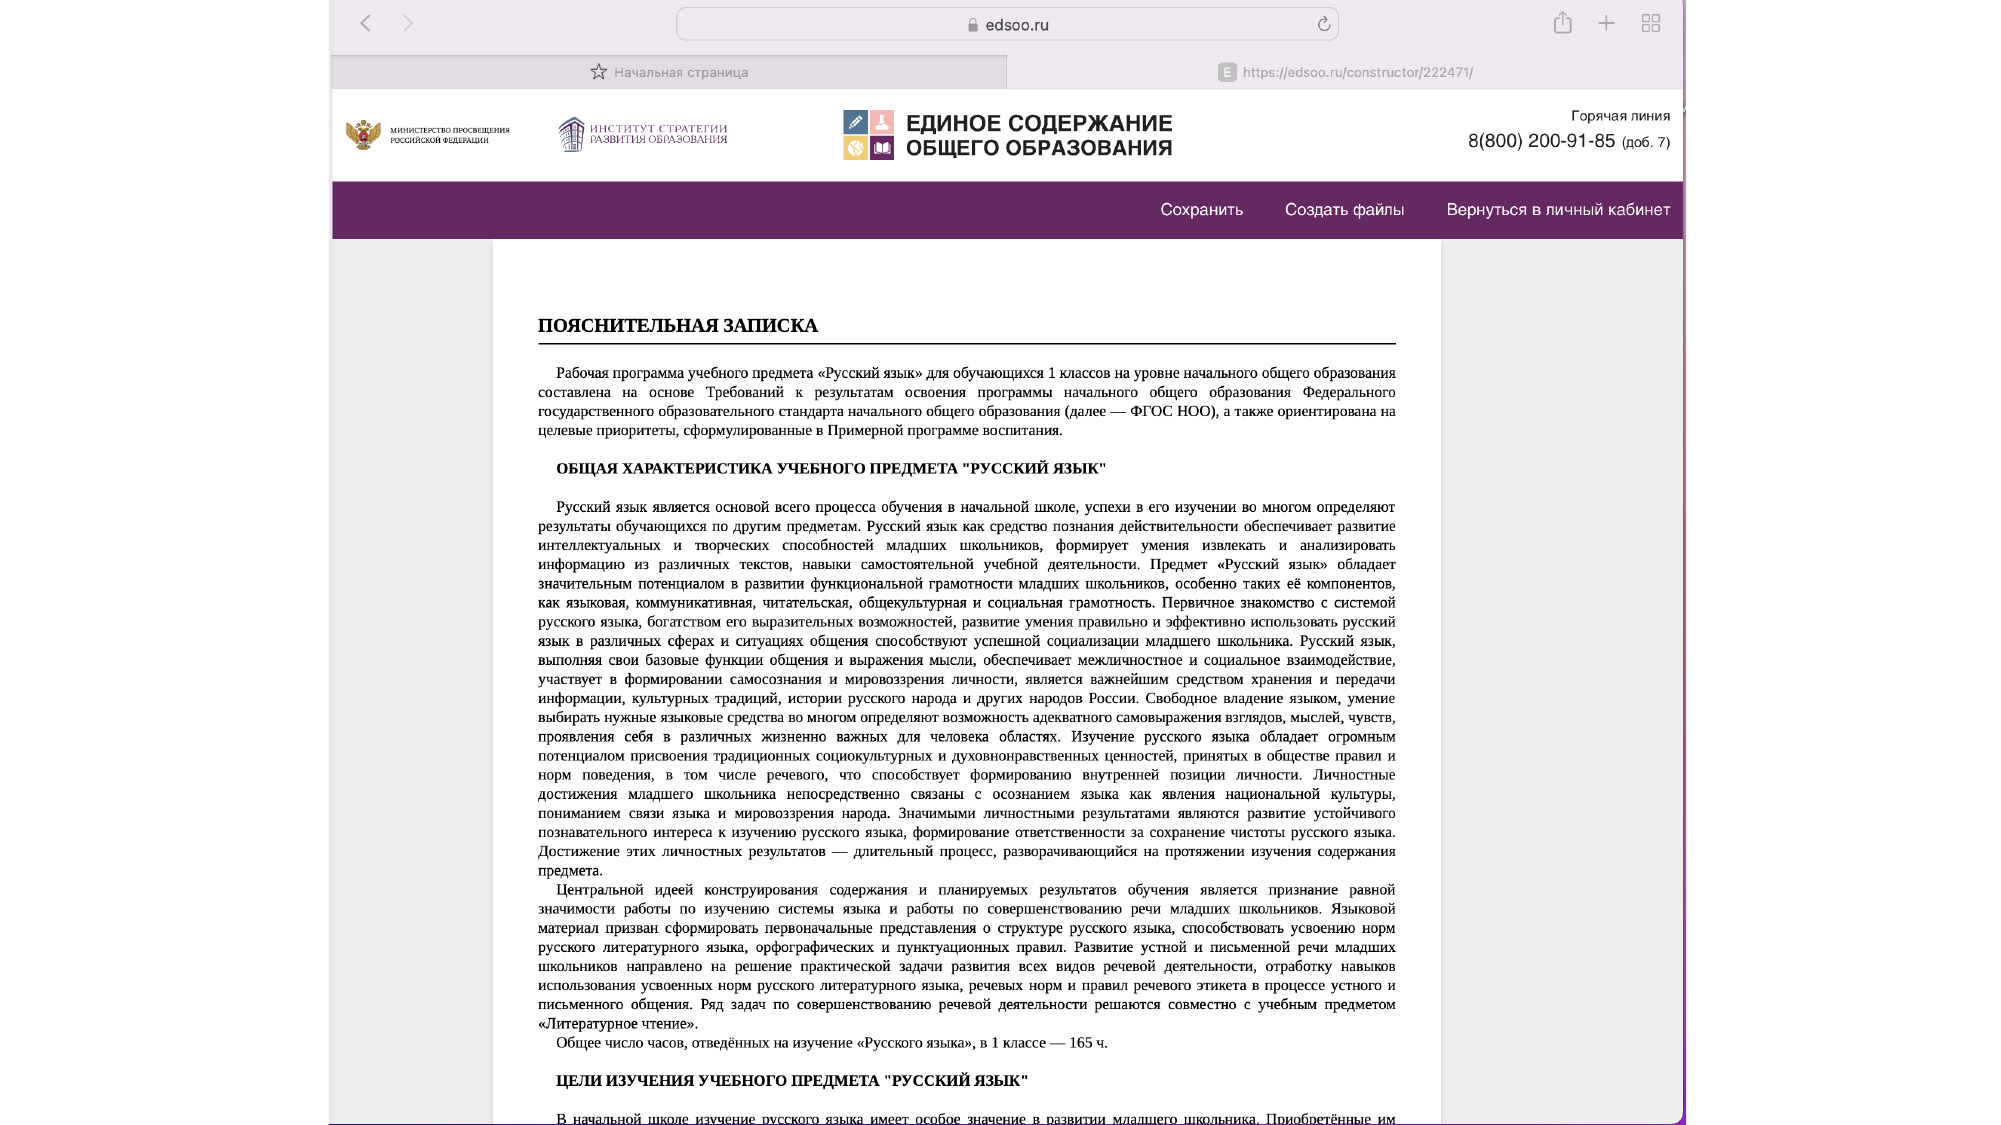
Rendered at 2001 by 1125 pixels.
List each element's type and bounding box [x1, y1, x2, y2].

picture [328, 0, 1687, 1125]
